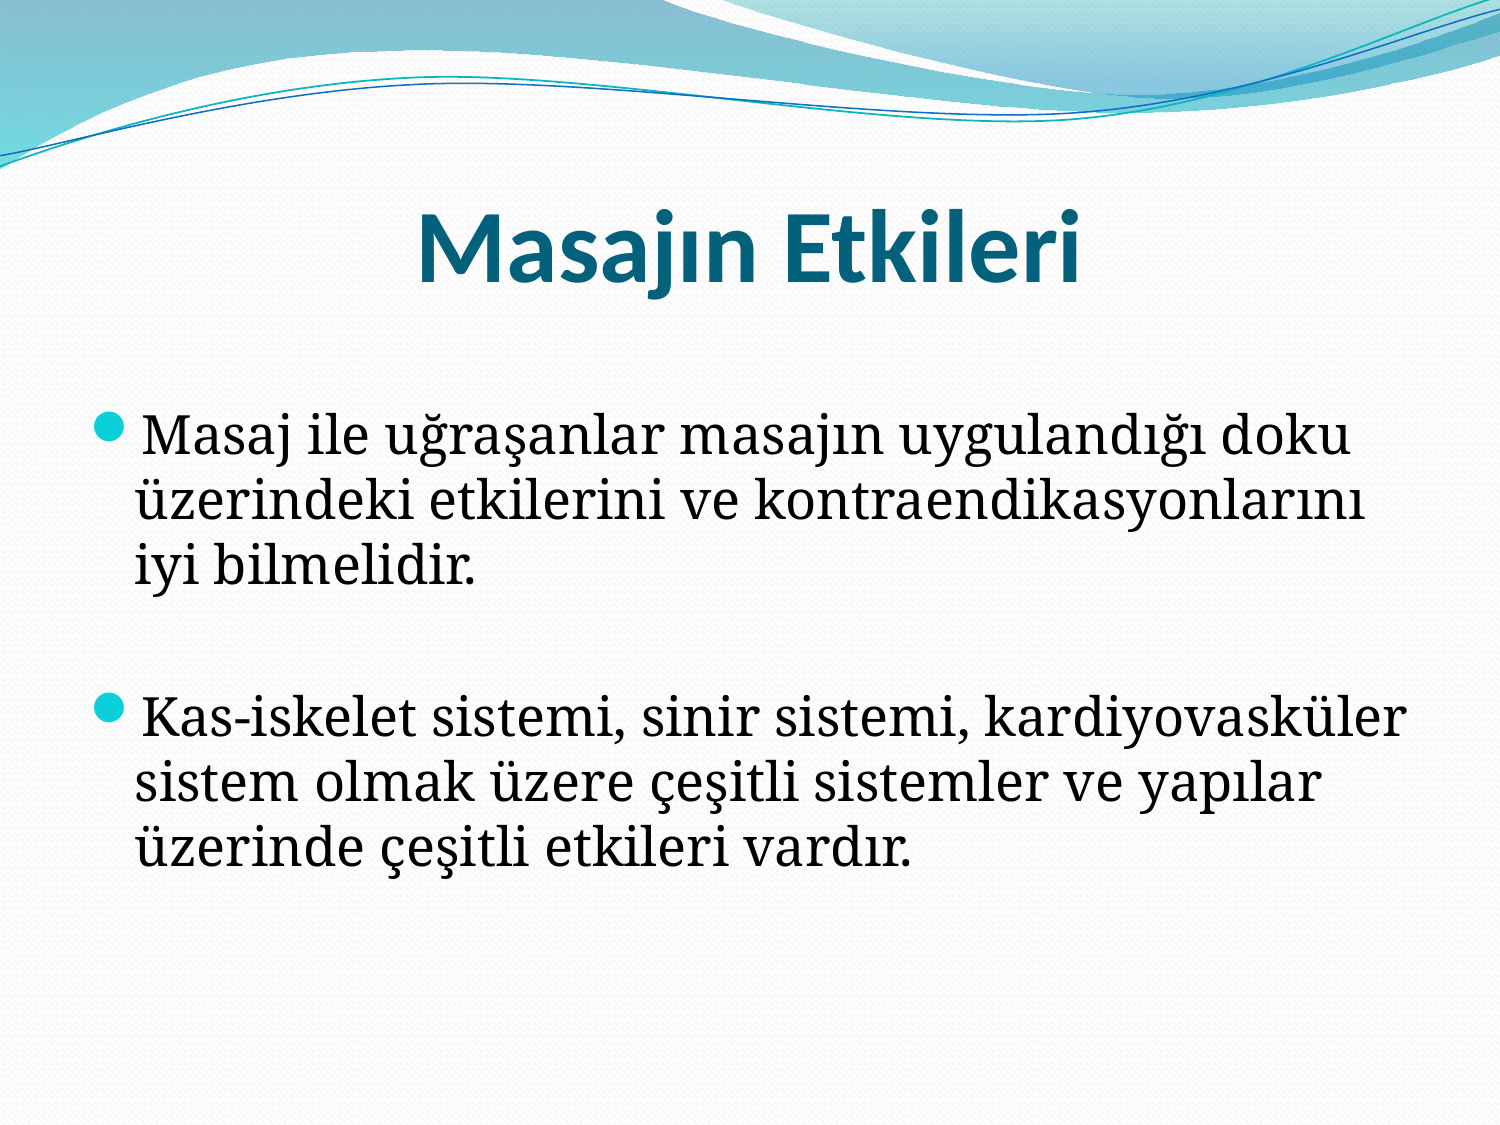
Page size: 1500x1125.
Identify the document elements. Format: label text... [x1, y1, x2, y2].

list Masaj ile uğraşanlar masajın uygulandığı doku üzerindeki etkilerini ve kontraendikasyonlarını iyi bilmelidir. Kas-iskelet sistemi, sinir sistemi, kardiyovasküler sistem olmak üzere çeşitli sistemler ve yapılar üzerinde çeşitli etkileri vardır. [75, 317, 1425, 1038]
title Masajın Etkileri [75, 115, 1425, 303]
